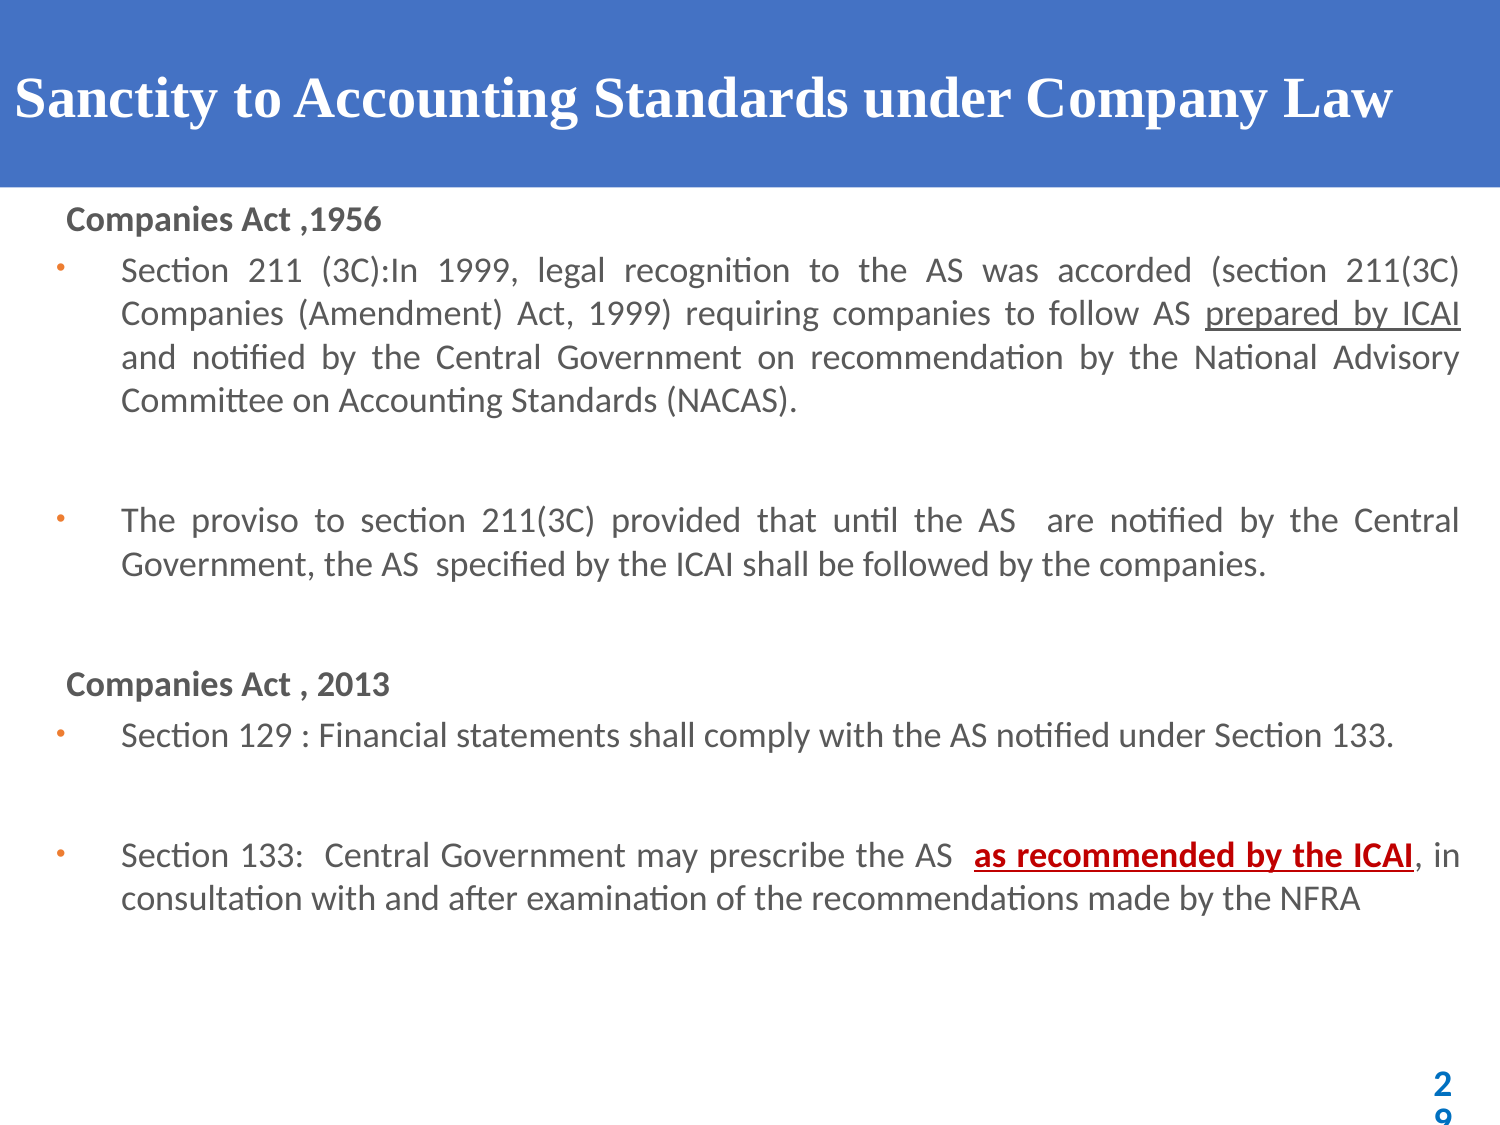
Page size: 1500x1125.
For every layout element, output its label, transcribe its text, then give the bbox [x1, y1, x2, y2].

title Sanctity to Accounting Standards under Company Law [0, 0, 1500, 188]
list Companies Act ,1956 Section 211 (3C):In 1999, legal recognition to the AS was accorded (section 211(3C) Companies (Amendment) Act, 1999) requiring companies to follow AS prepared by ICAI and notified by the Central Government on recommendation by the National Advisory Committee on Accounting Standards (NACAS). The proviso to section 211(3C) provided that until the AS are notified by the Central Government, the AS specified by the ICAI shall be followed by the companies. Companies Act , 2013 Section 129 : Financial statements shall comply with the AS notified under Section 133. Section 133: Central Government may prescribe the AS as recommended by the ICAI, in consultation with and after examination of the recommendations made by the NFRA [24, 188, 1476, 938]
slide_number 29 [1418, 1051, 1479, 1112]
